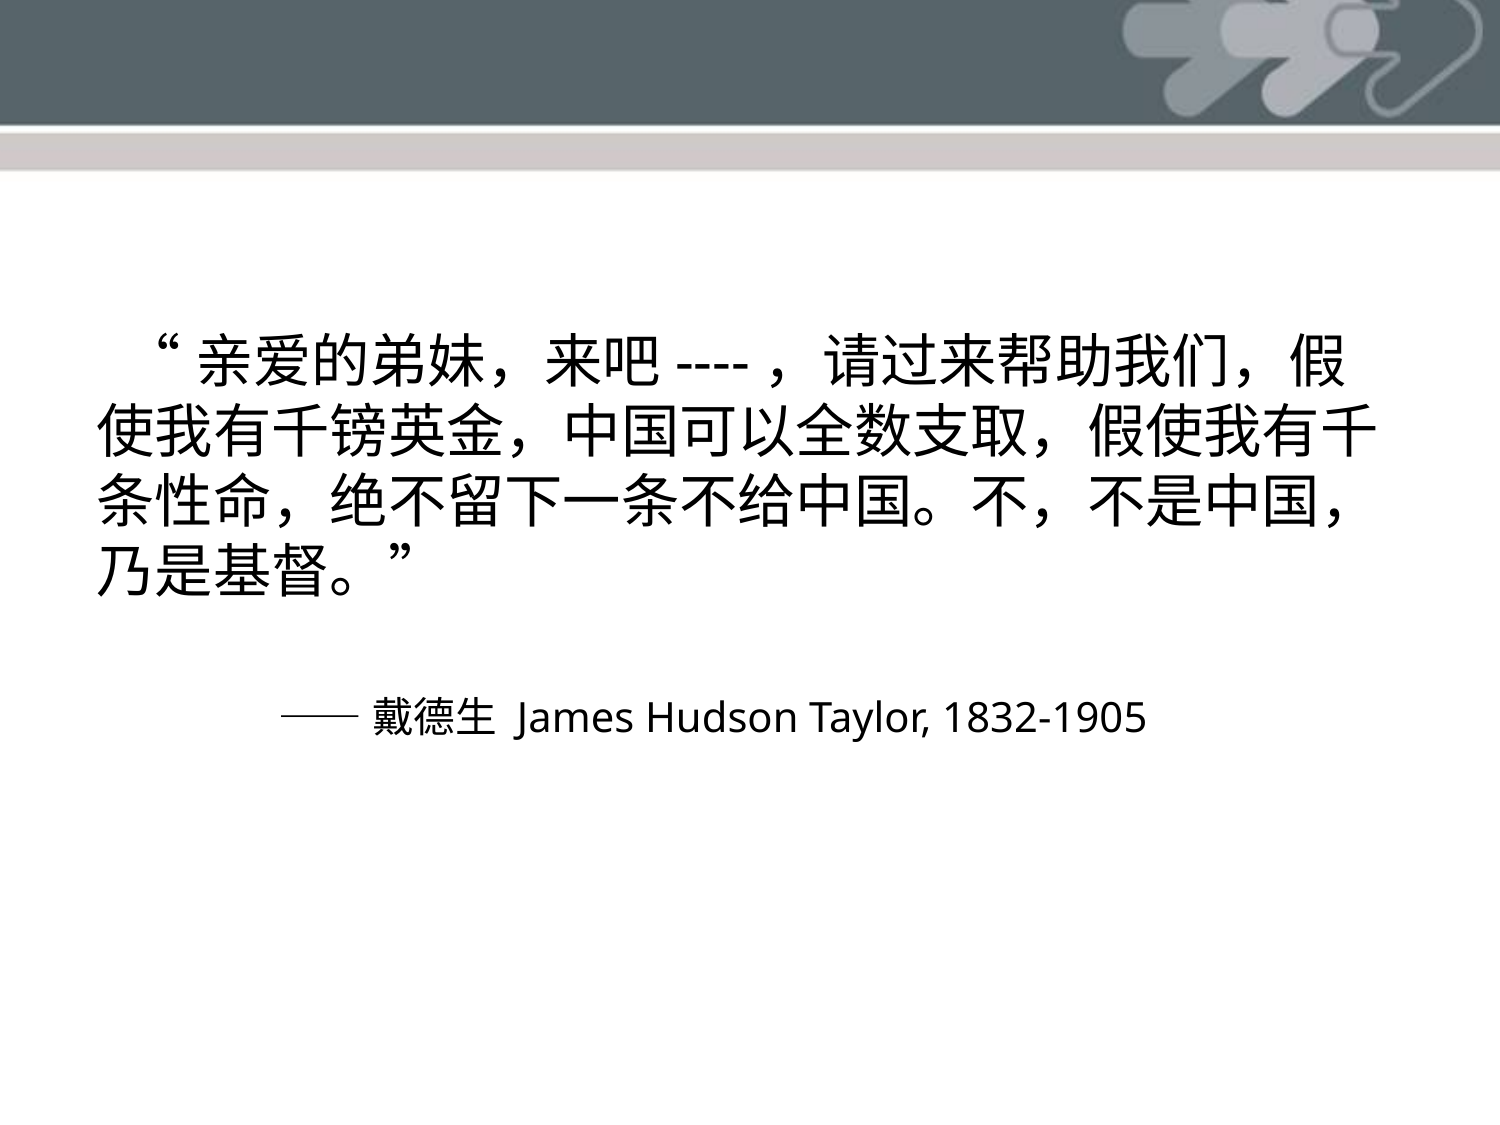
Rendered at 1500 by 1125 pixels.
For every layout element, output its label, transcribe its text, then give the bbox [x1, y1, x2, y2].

text_box “亲爱的弟妹，来吧----，请过来帮助我们，假使我有千镑英金，中国可以全数支取，假使我有千条性命，绝不留下一条不给中国。不，不是中国，乃是基督。” ——戴德生 James Hudson Taylor, 1832-1905 [82, 316, 1395, 802]
picture [0, 0, 1500, 1125]
